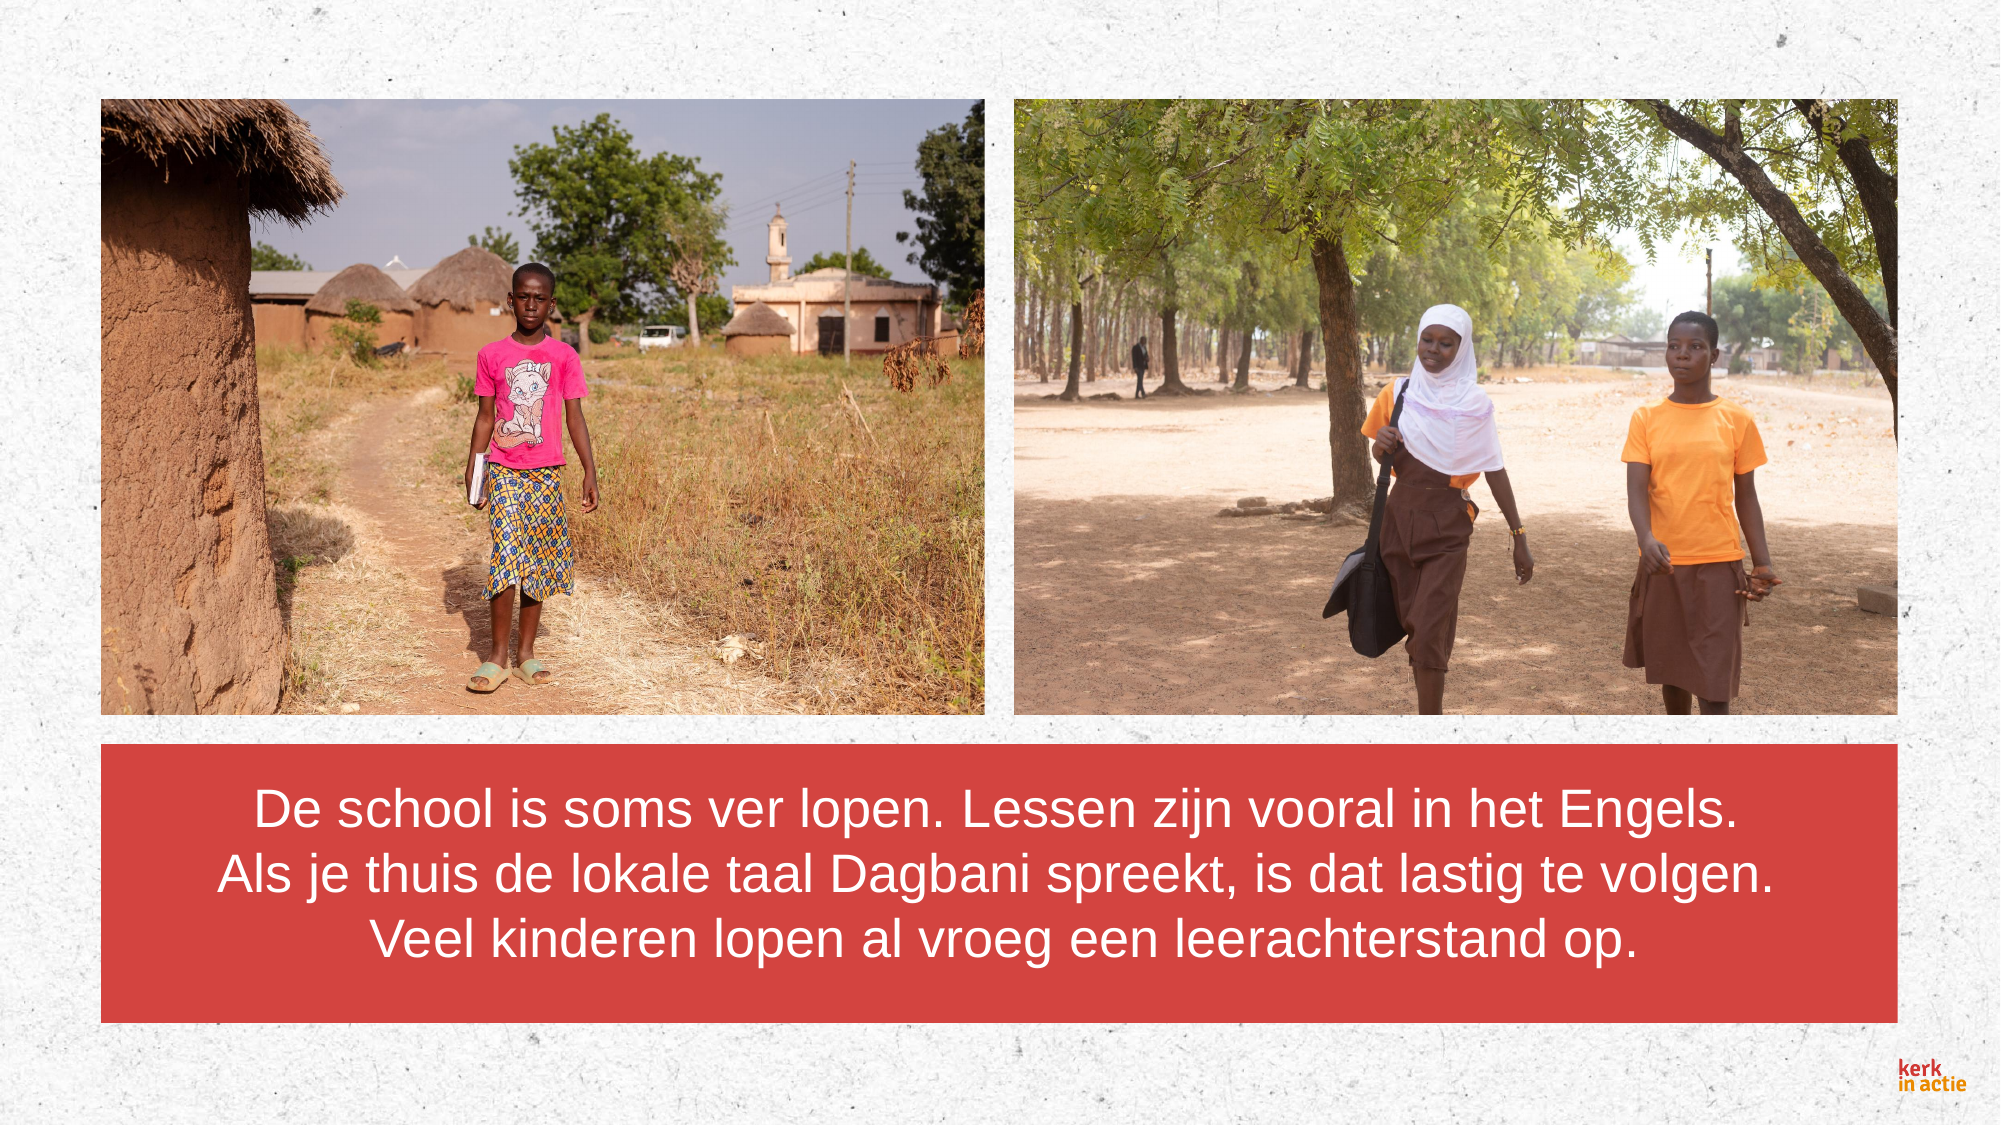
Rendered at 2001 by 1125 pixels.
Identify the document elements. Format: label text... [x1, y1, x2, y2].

list De school is soms ver lopen. Lessen zijn vooral in het Engels. Als je thuis de lokale taal Dagbani spreekt, is dat lastig te volgen. Veel kinderen lopen al vroeg een leerachterstand op. [101, 744, 1898, 1023]
picture [0, 0, 2001, 1125]
